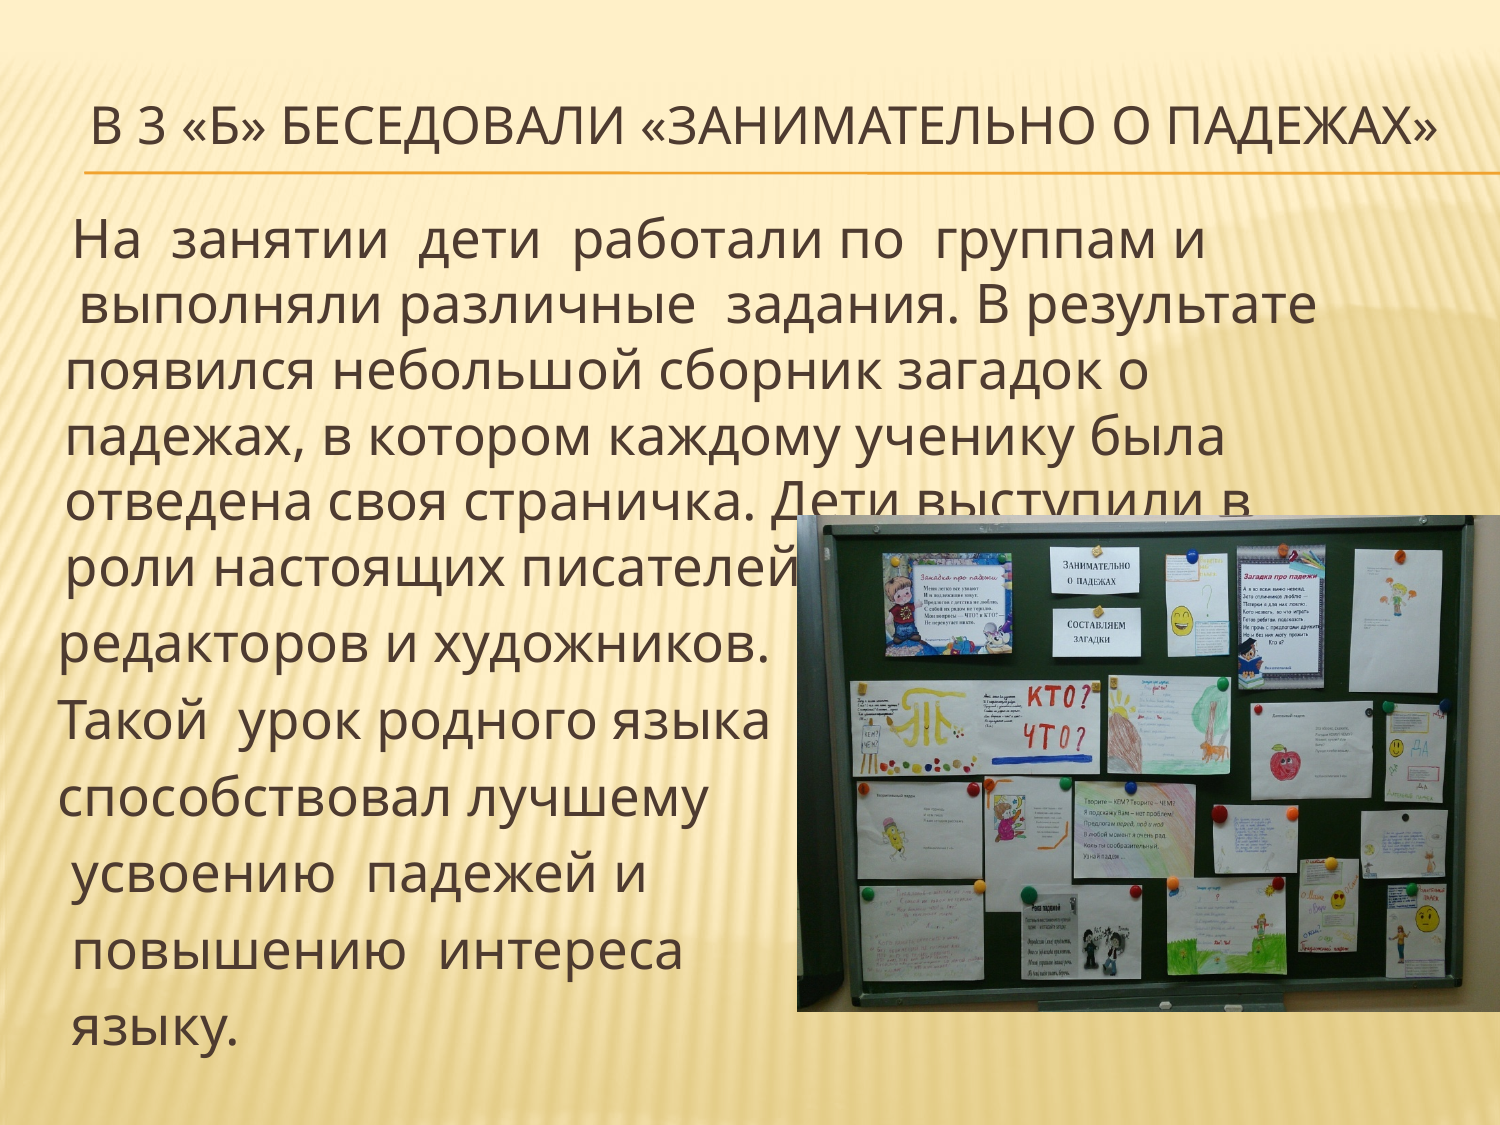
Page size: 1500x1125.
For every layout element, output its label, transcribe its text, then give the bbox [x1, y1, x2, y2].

list На занятии дети работали по группам и выполняли различные задания. В результате появился небольшой сборник загадок о падежах, в котором каждому ученику была отведена своя страничка. Дети выступили в роли настоящих писателей, редакторов и художников. Такой урок родного языка способствовал лучшему усвоению падежей и повышению интереса языку. [0, 196, 1376, 1071]
picture [796, 514, 1500, 1012]
title В 3 «Б» БЕСЕДОВАЛИ «Занимательно о падежах» [75, 54, 1459, 192]
